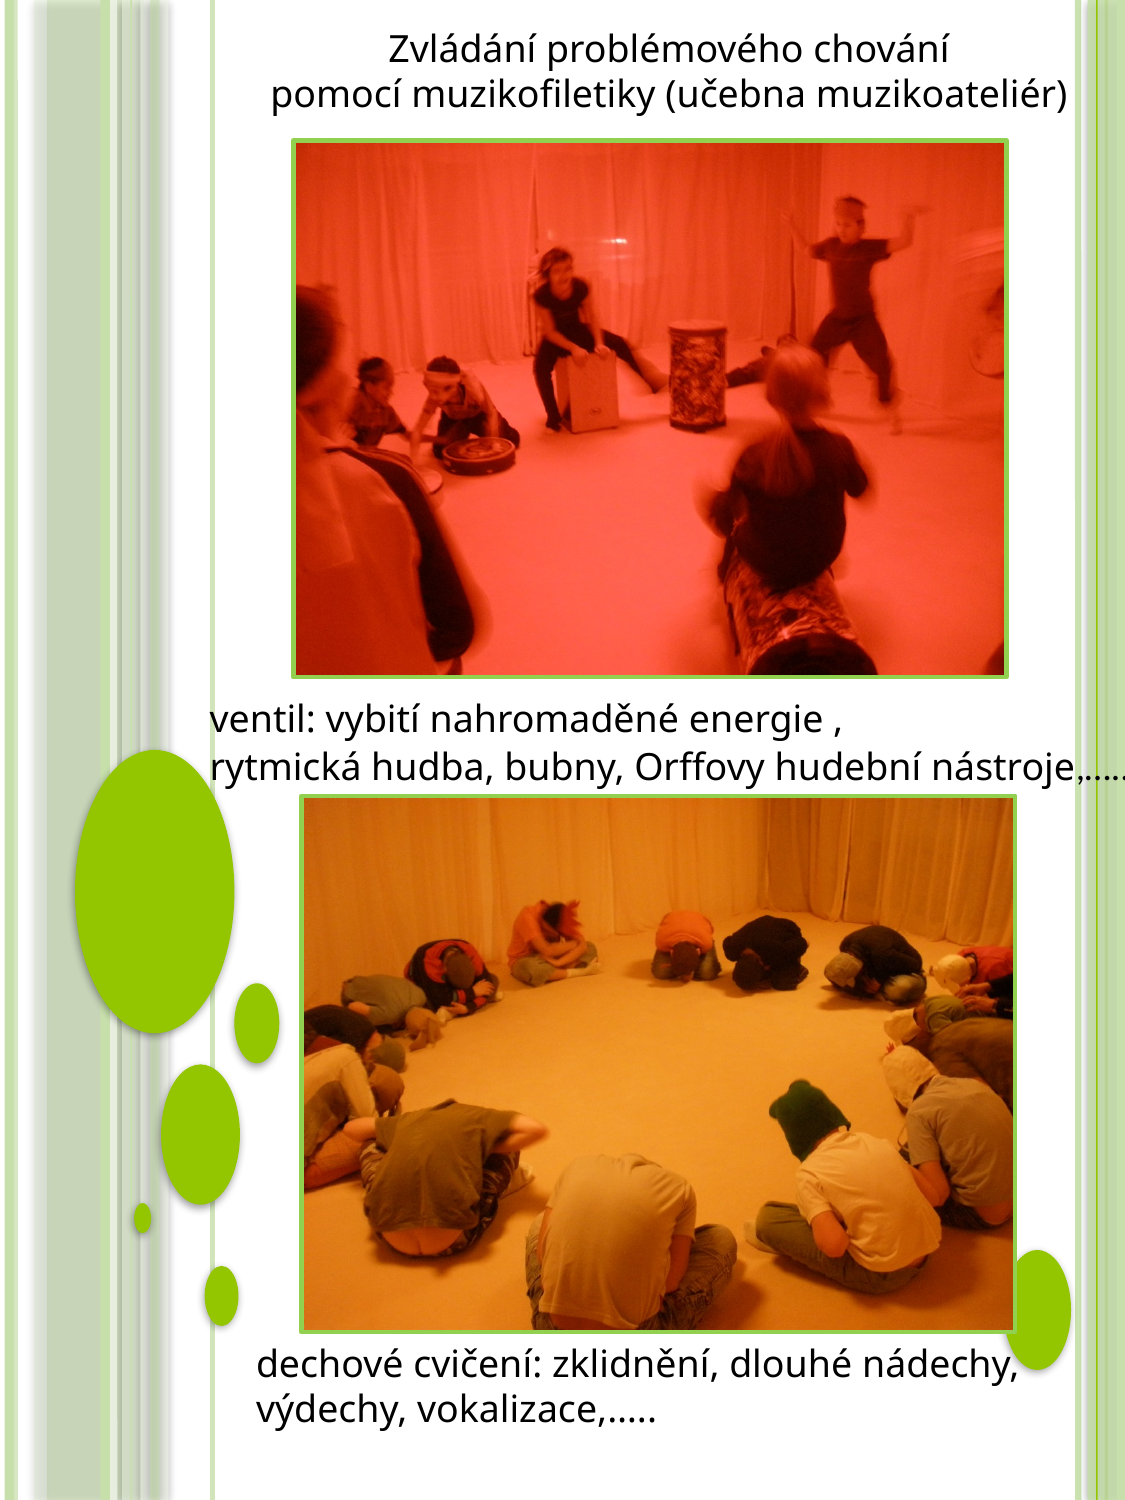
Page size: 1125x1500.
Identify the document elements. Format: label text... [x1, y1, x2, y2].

picture [295, 142, 1005, 676]
text_box Zvládání problémového chování pomocí muzikofiletiky (učebna muzikoateliér) [255, 17, 1083, 123]
picture [303, 797, 1014, 1331]
text_box dechové cvičení: zklidnění, dlouhé nádechy, výdechy, vokalizace,….. [241, 1332, 1036, 1438]
text_box ventil: vybití nahromaděné energie , rytmická hudba, bubny, Orffovy hudební nástroje,….. [194, 684, 1125, 796]
